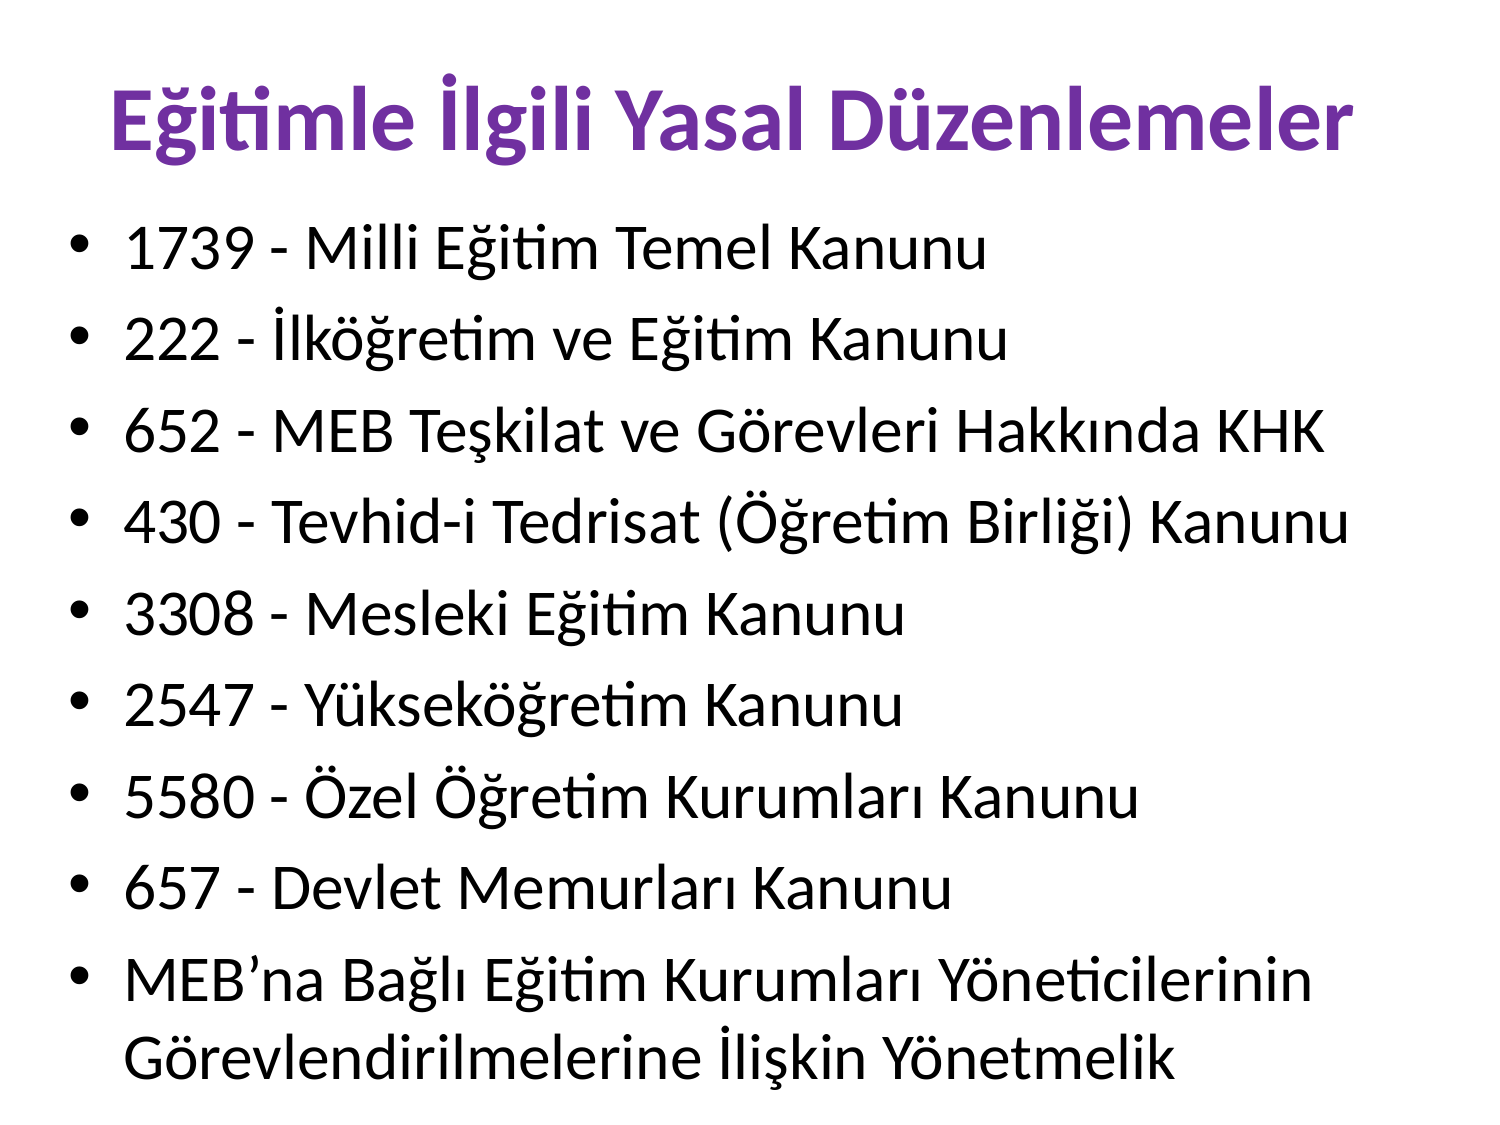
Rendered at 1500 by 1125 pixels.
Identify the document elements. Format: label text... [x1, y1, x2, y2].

list 1739 - Milli Eğitim Temel Kanunu 222 - İlköğretim ve Eğitim Kanunu 652 - MEB Teşkilat ve Görevleri Hakkında KHK 430 - Tevhid-i Tedrisat (Öğretim Birliği) Kanunu 3308 - Mesleki Eğitim Kanunu 2547 - Yükseköğretim Kanunu 5580 - Özel Öğretim Kurumları Kanunu 657 - Devlet Memurları Kanunu MEB’na Bağlı Eğitim Kurumları Yöneticilerinin Görevlendirilmelerine İlişkin Yönetmelik [53, 196, 1447, 1106]
title Eğitimle İlgili Yasal Düzenlemeler [29, 42, 1437, 185]
